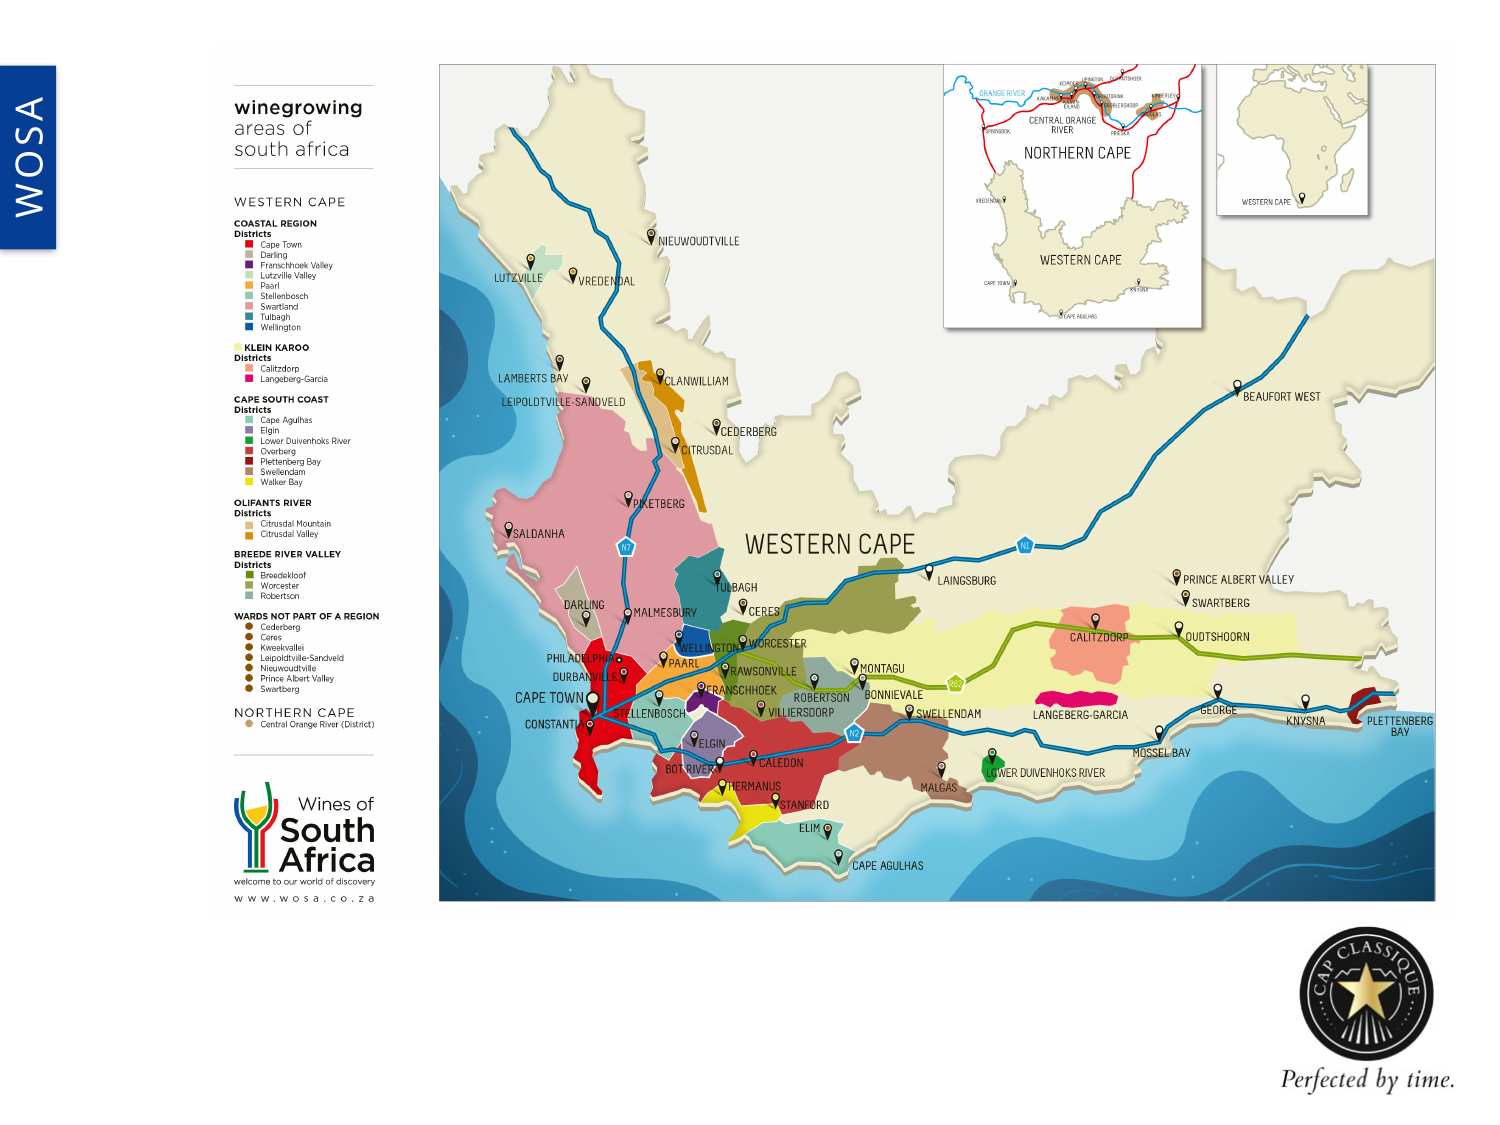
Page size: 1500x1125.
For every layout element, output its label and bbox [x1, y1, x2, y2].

text_box [0, 65, 59, 250]
picture [213, 42, 1456, 923]
picture [1280, 925, 1456, 1095]
